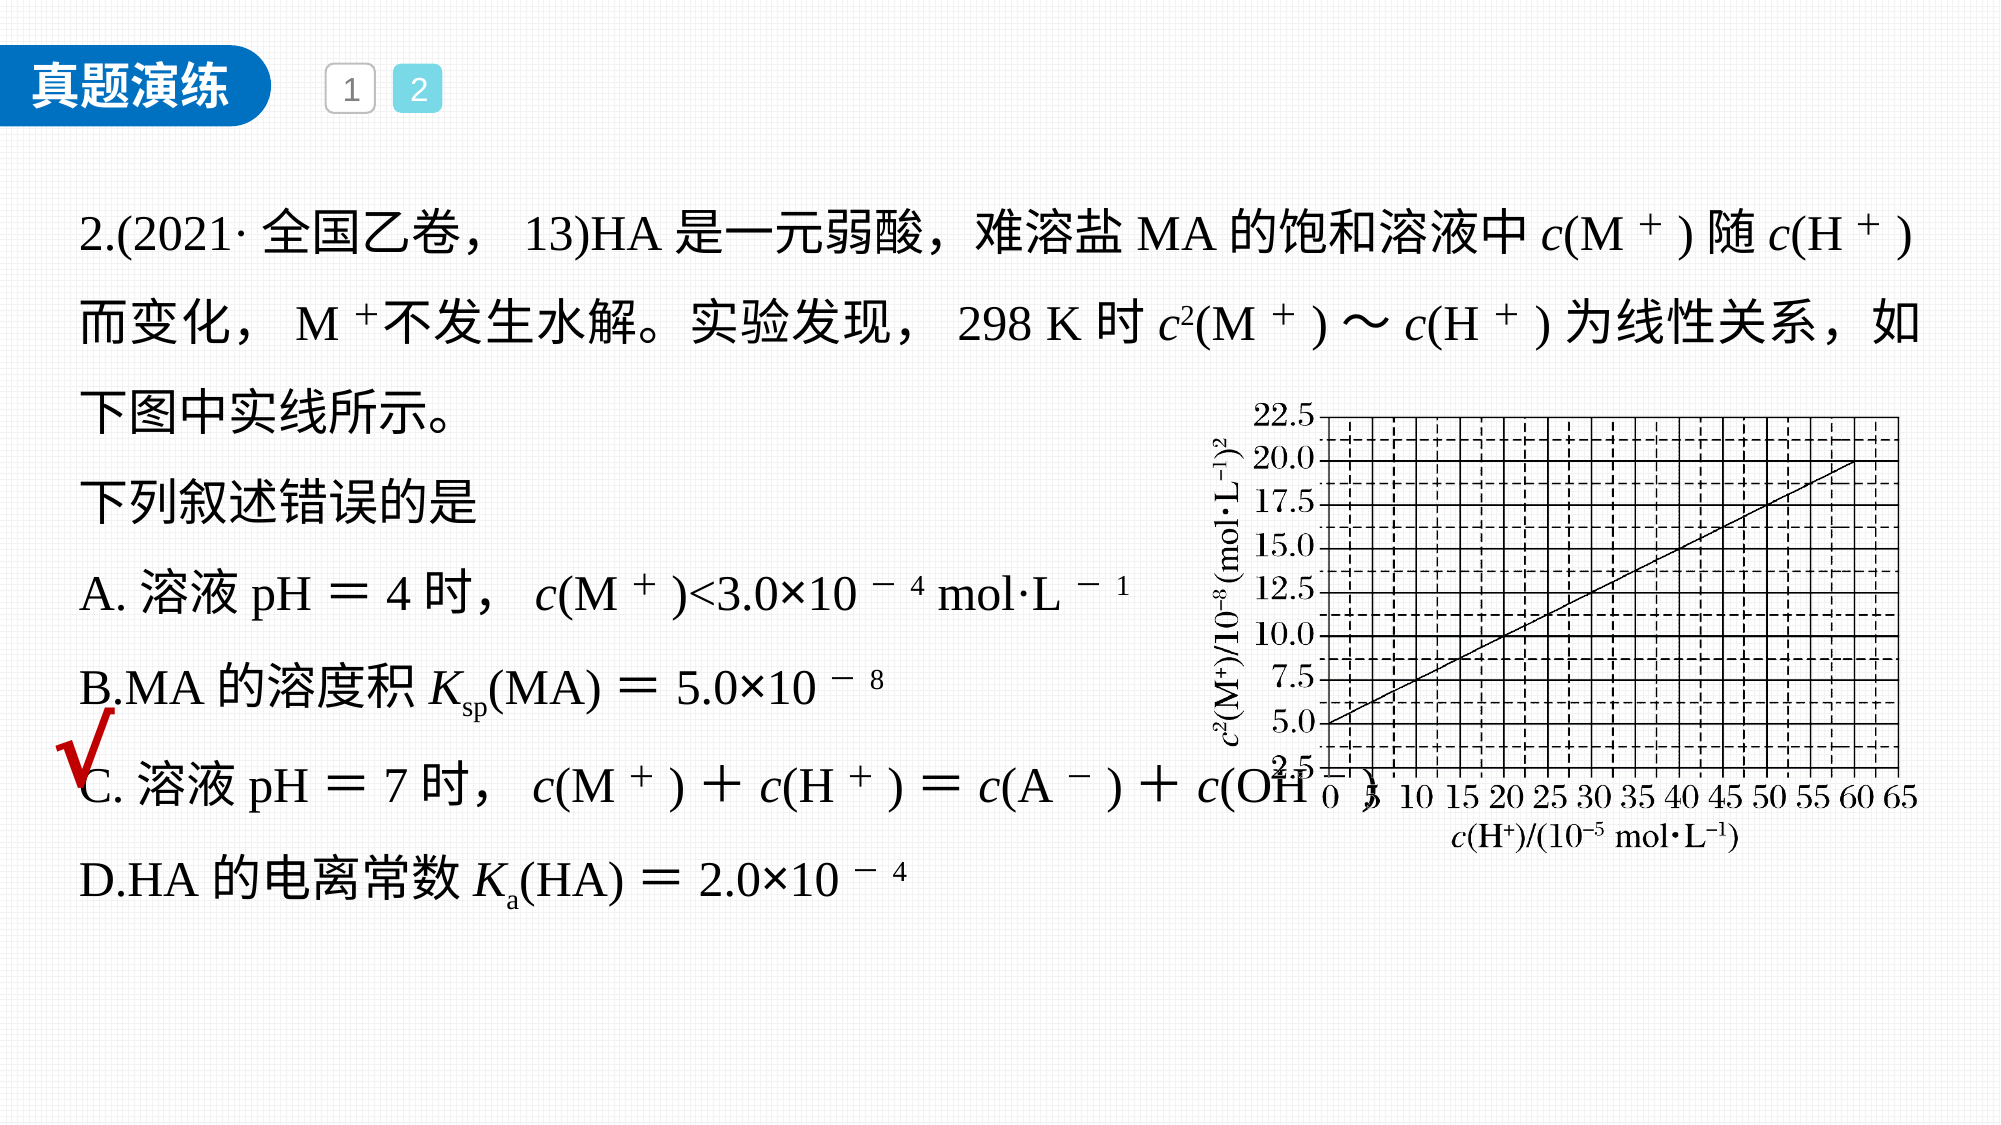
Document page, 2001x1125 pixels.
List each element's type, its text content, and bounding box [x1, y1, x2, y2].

text_box 2 [391, 62, 444, 114]
text_box √ [37, 684, 162, 813]
picture [1204, 397, 1936, 860]
text_box 2.(2021·全国乙卷，13)HA是一元弱酸，难溶盐MA的饱和溶液中c(M＋)随c(H＋)而变化，M＋不发生水解。实验发现，298 K时c2(M＋)～c(H＋)为线性关系，如下图中实线所示。 下列叙述错误的是 A.溶液pH＝4时，c(M＋)<3.0×10－4 mol·L－1 B.MA的溶度积Ksp(MA)＝5.0×10－8 C.溶液pH＝7时，c(M＋)＋c(H＋)＝c(A－)＋c(OH－) D.HA的电离常数Ka(HA)＝2.0×10－4 [63, 162, 1936, 923]
text_box 1 [324, 62, 376, 114]
